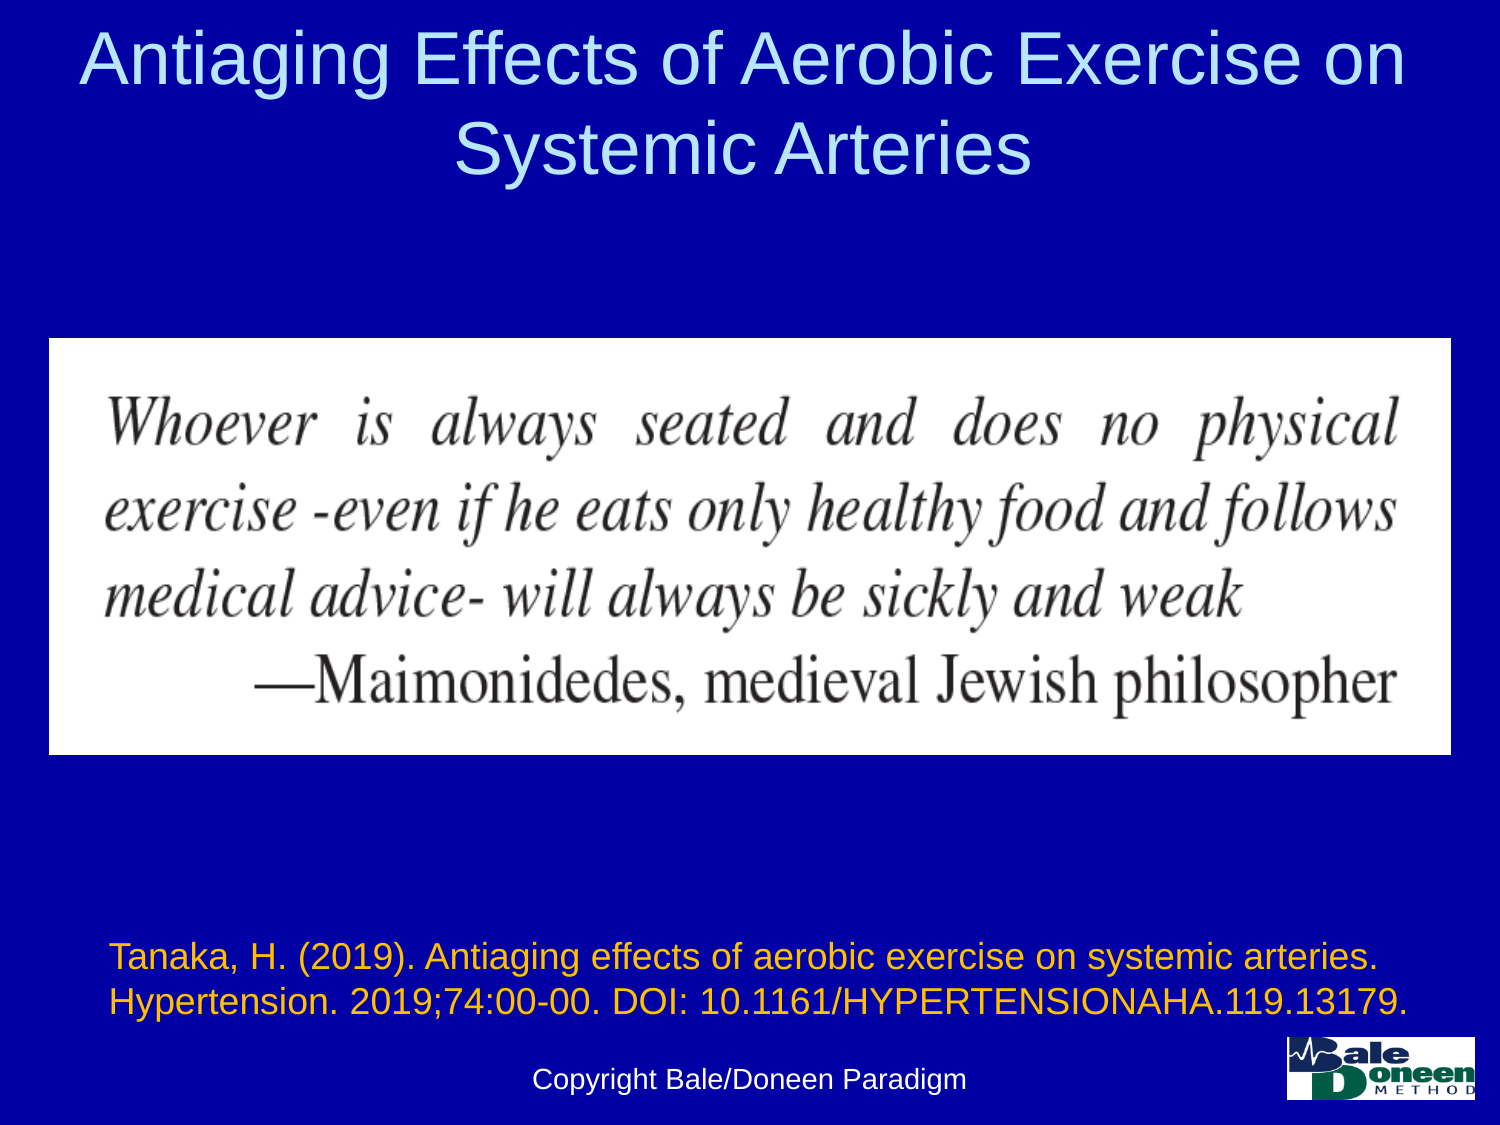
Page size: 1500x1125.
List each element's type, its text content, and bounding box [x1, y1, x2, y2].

title Antiaging Effects of Aerobic Exercise on Systemic Arteries [12, 37, 1476, 163]
footer Copyright Bale/Doneen Paradigm [512, 1030, 988, 1103]
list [49, 338, 1451, 756]
picture [1287, 1037, 1475, 1100]
text_box Tanaka, H. (2019). Antiaging effects of aerobic exercise on systemic arteries. Hypertension. 2019;74:00-00. DOI: 10.1161/HYPERTENSIONAHA.119.13179. [93, 924, 1495, 1030]
